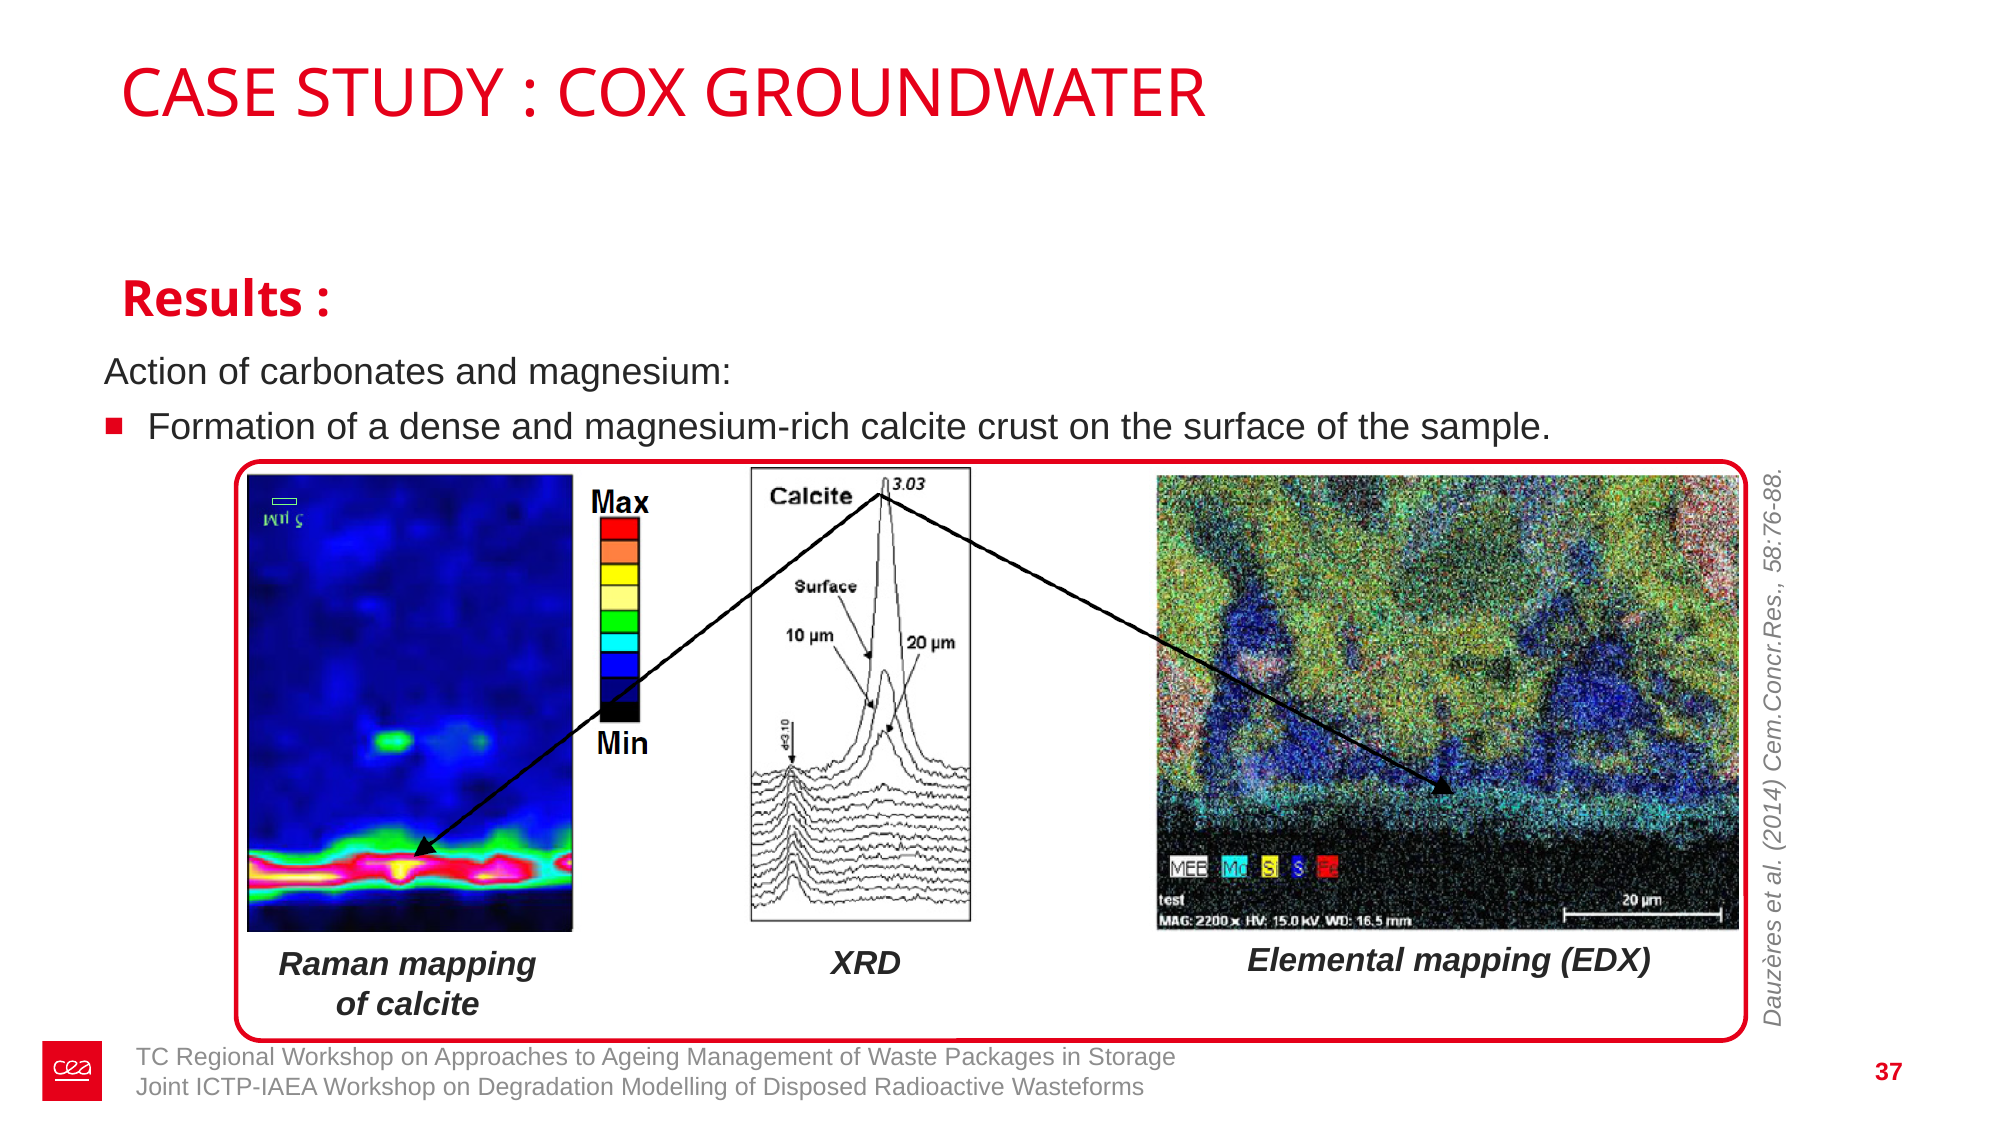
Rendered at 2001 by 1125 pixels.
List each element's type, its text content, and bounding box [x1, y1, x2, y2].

text_box Results : [101, 226, 1992, 340]
picture [240, 465, 1742, 937]
text_box Elemental mapping (EDX) [1156, 937, 1742, 986]
list Action of carbonates and magnesium: Formation of a dense and magnesium-rich calcite crust on the surface of the sample. [103, 339, 1947, 606]
text_box [246, 460, 1736, 465]
text_box Dauzères et al. (2014) Cem.Concr.Res., 58:76-88. [1748, 411, 1794, 1084]
text_box XRD [752, 937, 980, 989]
text_box [235, 471, 1747, 1042]
footer TC Regional Workshop on Approaches to Ageing Management of Waste Packages in Storage Joint ICTP-IAEA Workshop on Degradation Modelling of Disposed Radioactive Wasteforms [120, 1040, 1571, 1101]
title Case study : COx groundwater [120, 51, 1880, 195]
text_box Raman mapping of calcite [240, 937, 576, 1030]
slide_number 37 [1804, 1040, 1919, 1101]
